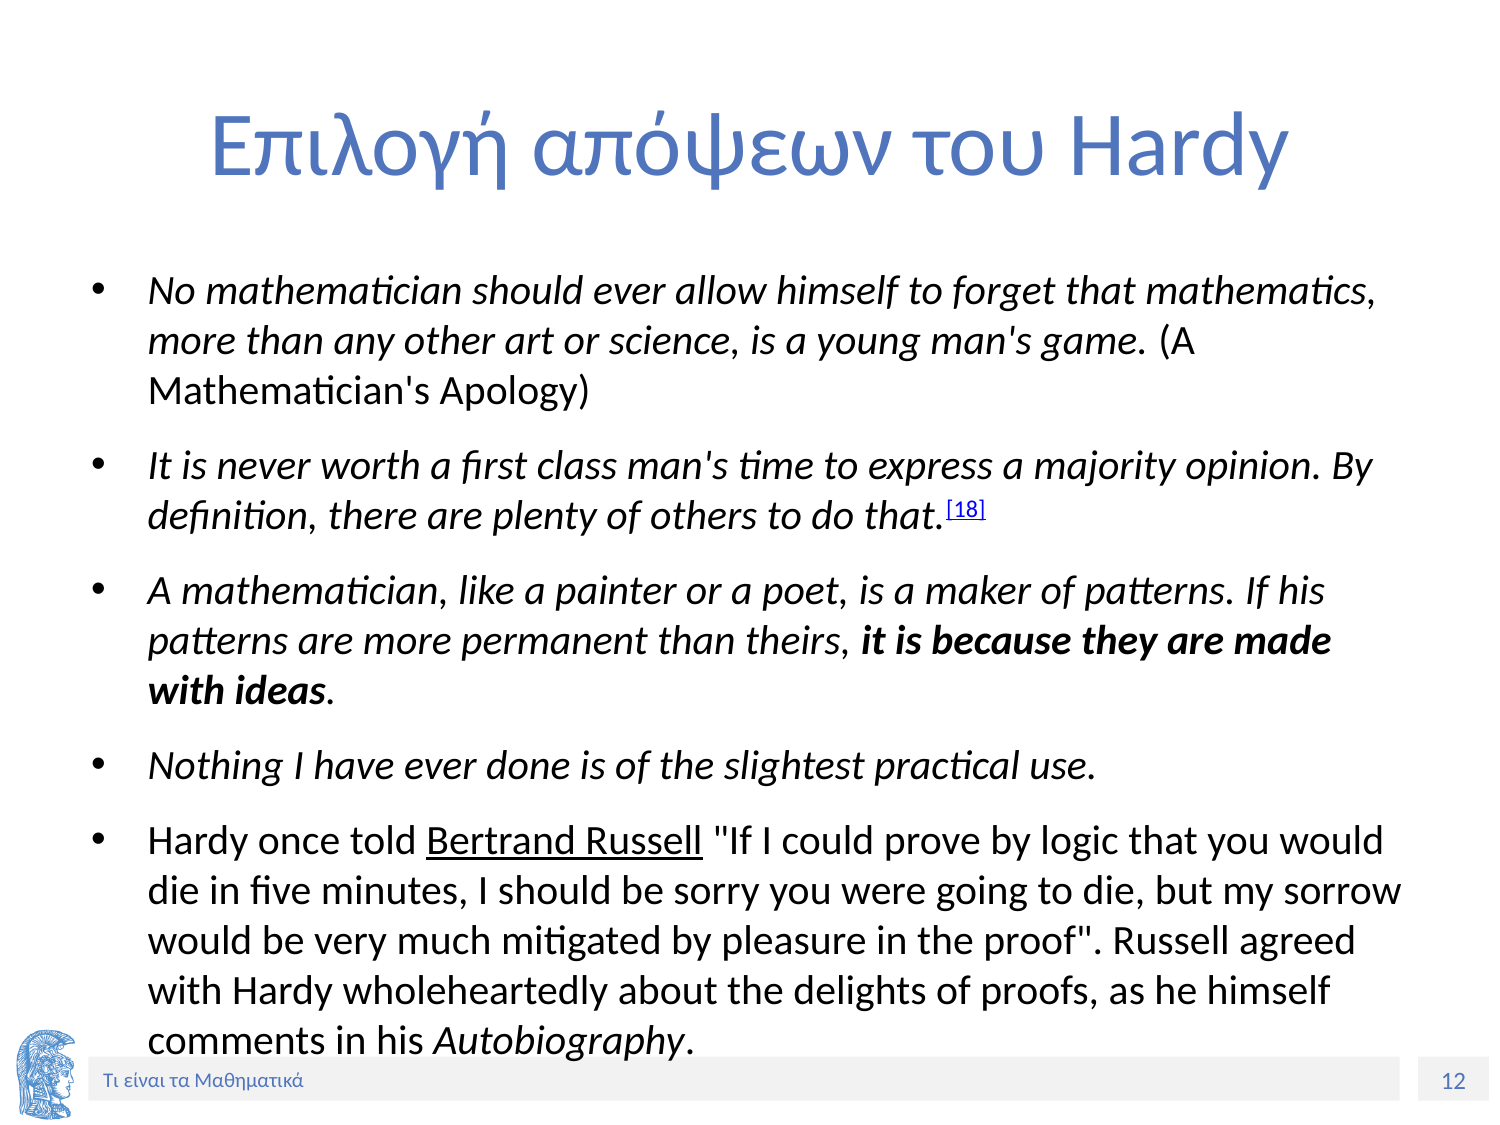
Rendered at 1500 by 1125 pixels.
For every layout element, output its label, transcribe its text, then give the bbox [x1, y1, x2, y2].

picture [9, 1026, 81, 1120]
title Επιλογή απόψεων του Hardy [75, 45, 1425, 233]
list No mathematician should ever allow himself to forget that mathematics, more than any other art or science, is a young man's game. (A Mathematician's Apology) It is never worth a first class man's time to express a majority opinion. By definition, there are plenty of others to do that.[18] A mathematician, like a painter or a poet, is a maker of patterns. If his patterns are more permanent than theirs, it is because they are made with ideas. Nothing I have ever done is of the slightest practical use. Hardy once told Bertrand Russell "If I could prove by logic that you would die in five minutes, I should be sorry you were going to die, but my sorrow would be very much mitigated by pleasure in the proof". Russell agreed with Hardy wholeheartedly about the delights of proofs, as he himself comments in his Autobiography. [76, 255, 1427, 998]
